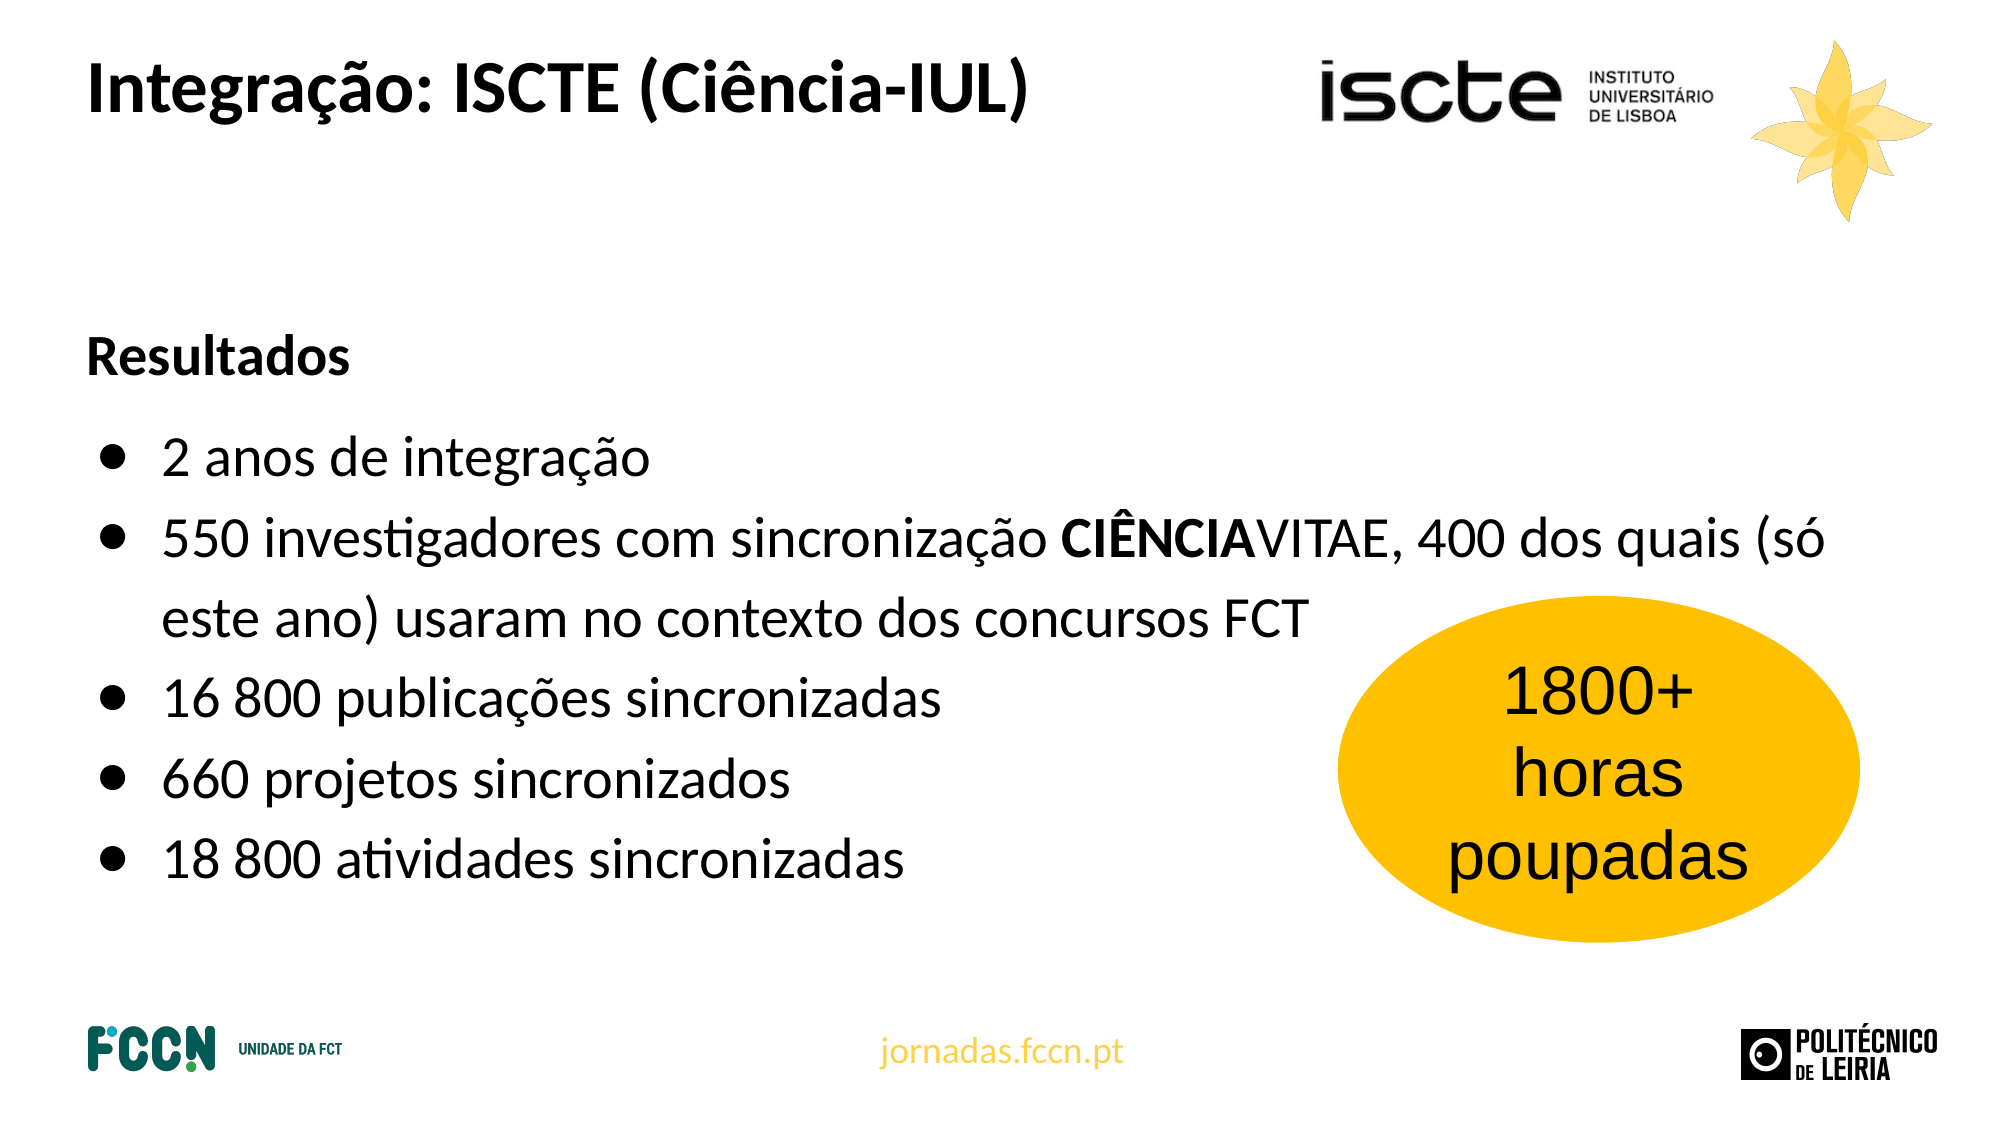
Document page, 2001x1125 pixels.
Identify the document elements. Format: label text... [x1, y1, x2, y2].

list Resultados 2 anos de integração 550 investigadores com sincronização CIÊNCIAVITAE, 400 dos quais (só este ano) usaram no contexto dos concursos FCT 16 800 publicações sincronizadas 660 projetos sincronizados 18 800 atividades sincronizadas [71, 299, 1937, 972]
picture [88, 1026, 342, 1072]
picture [1741, 1023, 1937, 1080]
text_box 1800+ horas poupadas [1336, 595, 1861, 944]
title Integração: ISCTE (Ciência-IUL) [71, 40, 1937, 278]
picture [1297, 26, 1738, 156]
